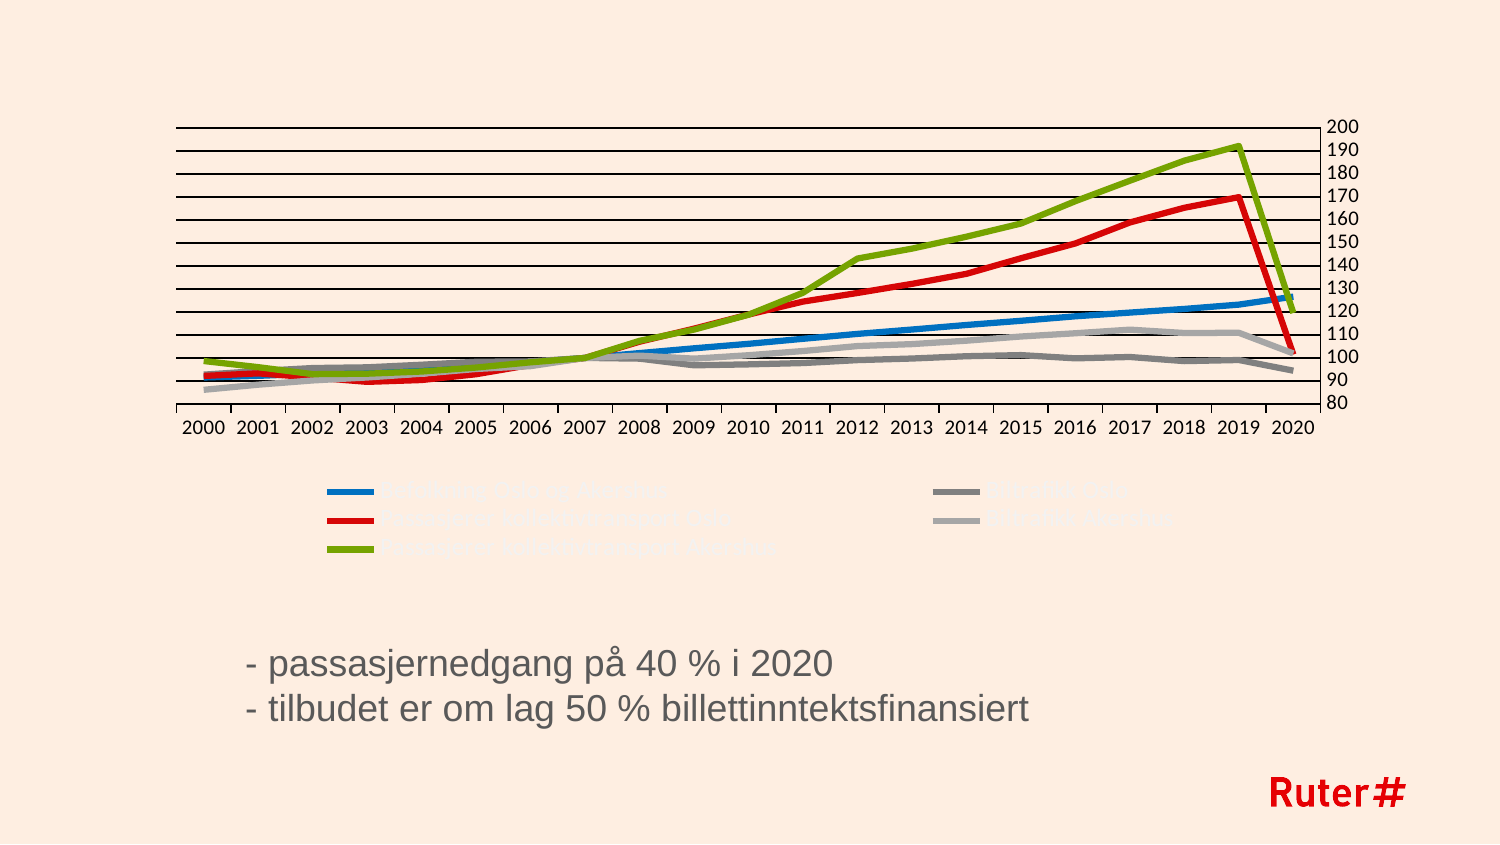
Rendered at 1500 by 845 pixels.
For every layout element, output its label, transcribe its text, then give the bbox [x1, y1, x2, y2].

chart [95, 61, 1405, 586]
title - passasjernedgang på 40 % i 2020 - tilbudet er om lag 50 % billettinntektsfinansiert [95, 638, 1439, 775]
picture [1271, 777, 1406, 807]
